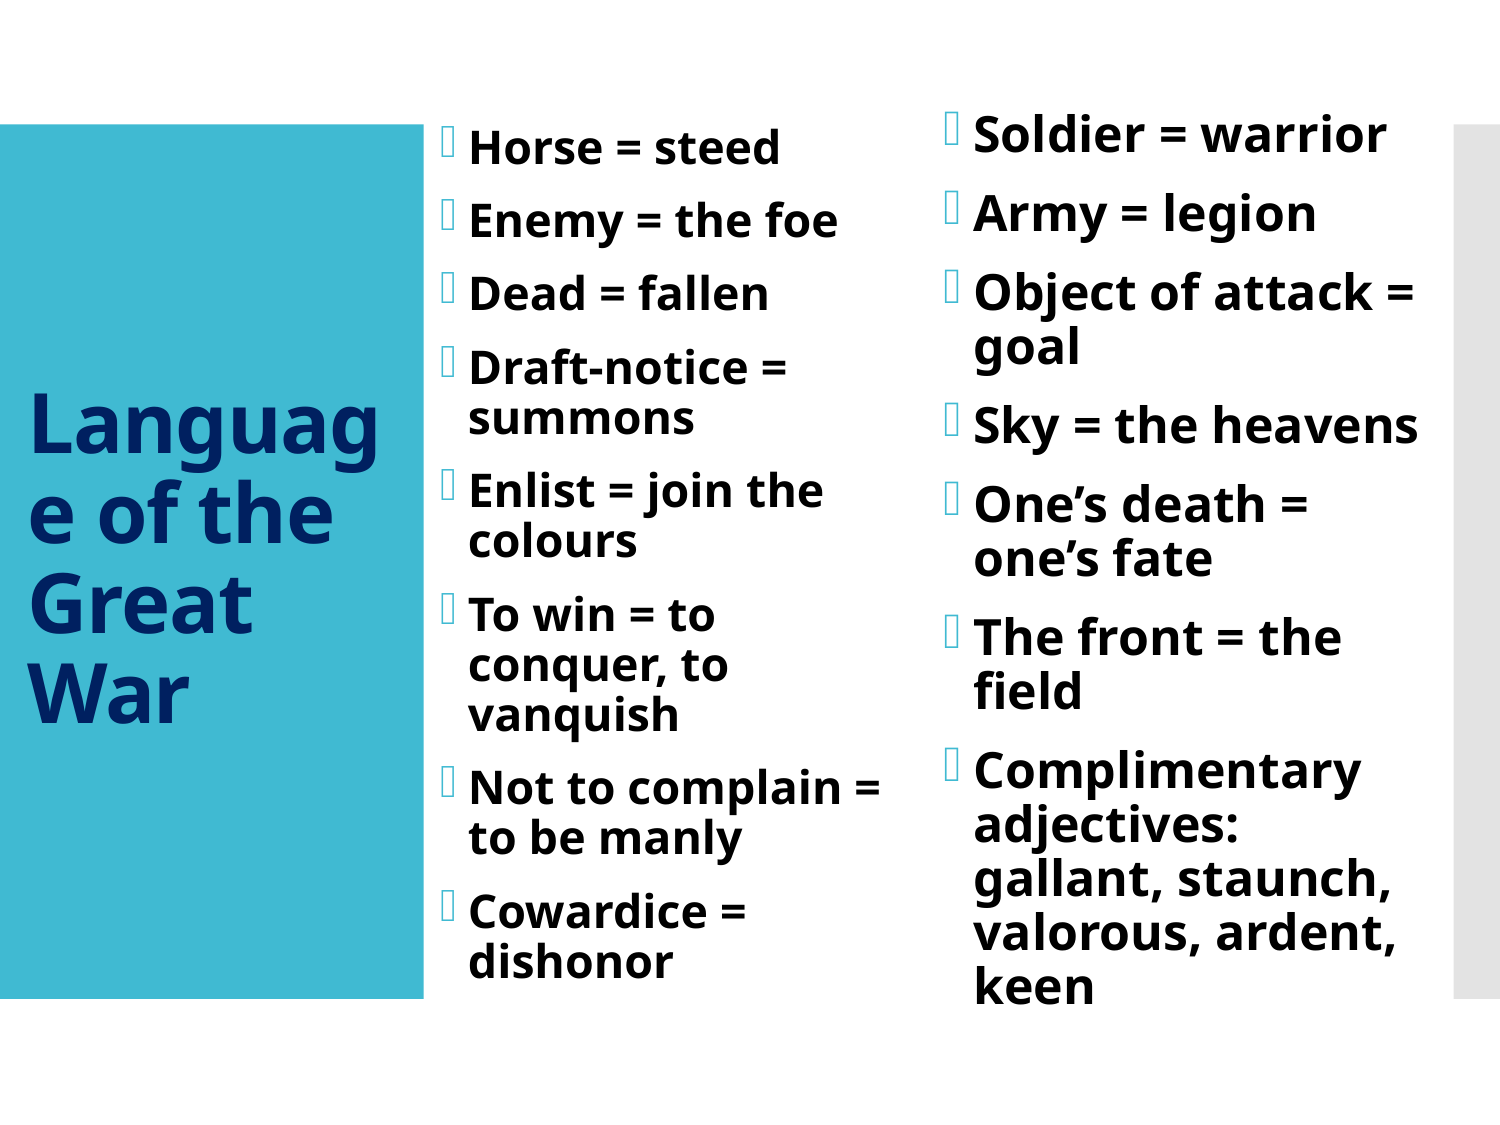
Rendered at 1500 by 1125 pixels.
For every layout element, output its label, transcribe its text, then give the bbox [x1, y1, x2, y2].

list Horse = steed Enemy = the foe Dead = fallen Draft-notice = summons Enlist = join the colours To win = to conquer, to vanquish Not to complain = to be manly Cowardice = dishonor [425, 112, 929, 1000]
list Soldier = warrior Army = legion Object of attack = goal Sky = the heavens One’s death = one’s fate The front = the field Complimentary adjectives: gallant, staunch, valorous, ardent, keen [928, 125, 1450, 1000]
title Language of the Great War [12, 184, 425, 940]
